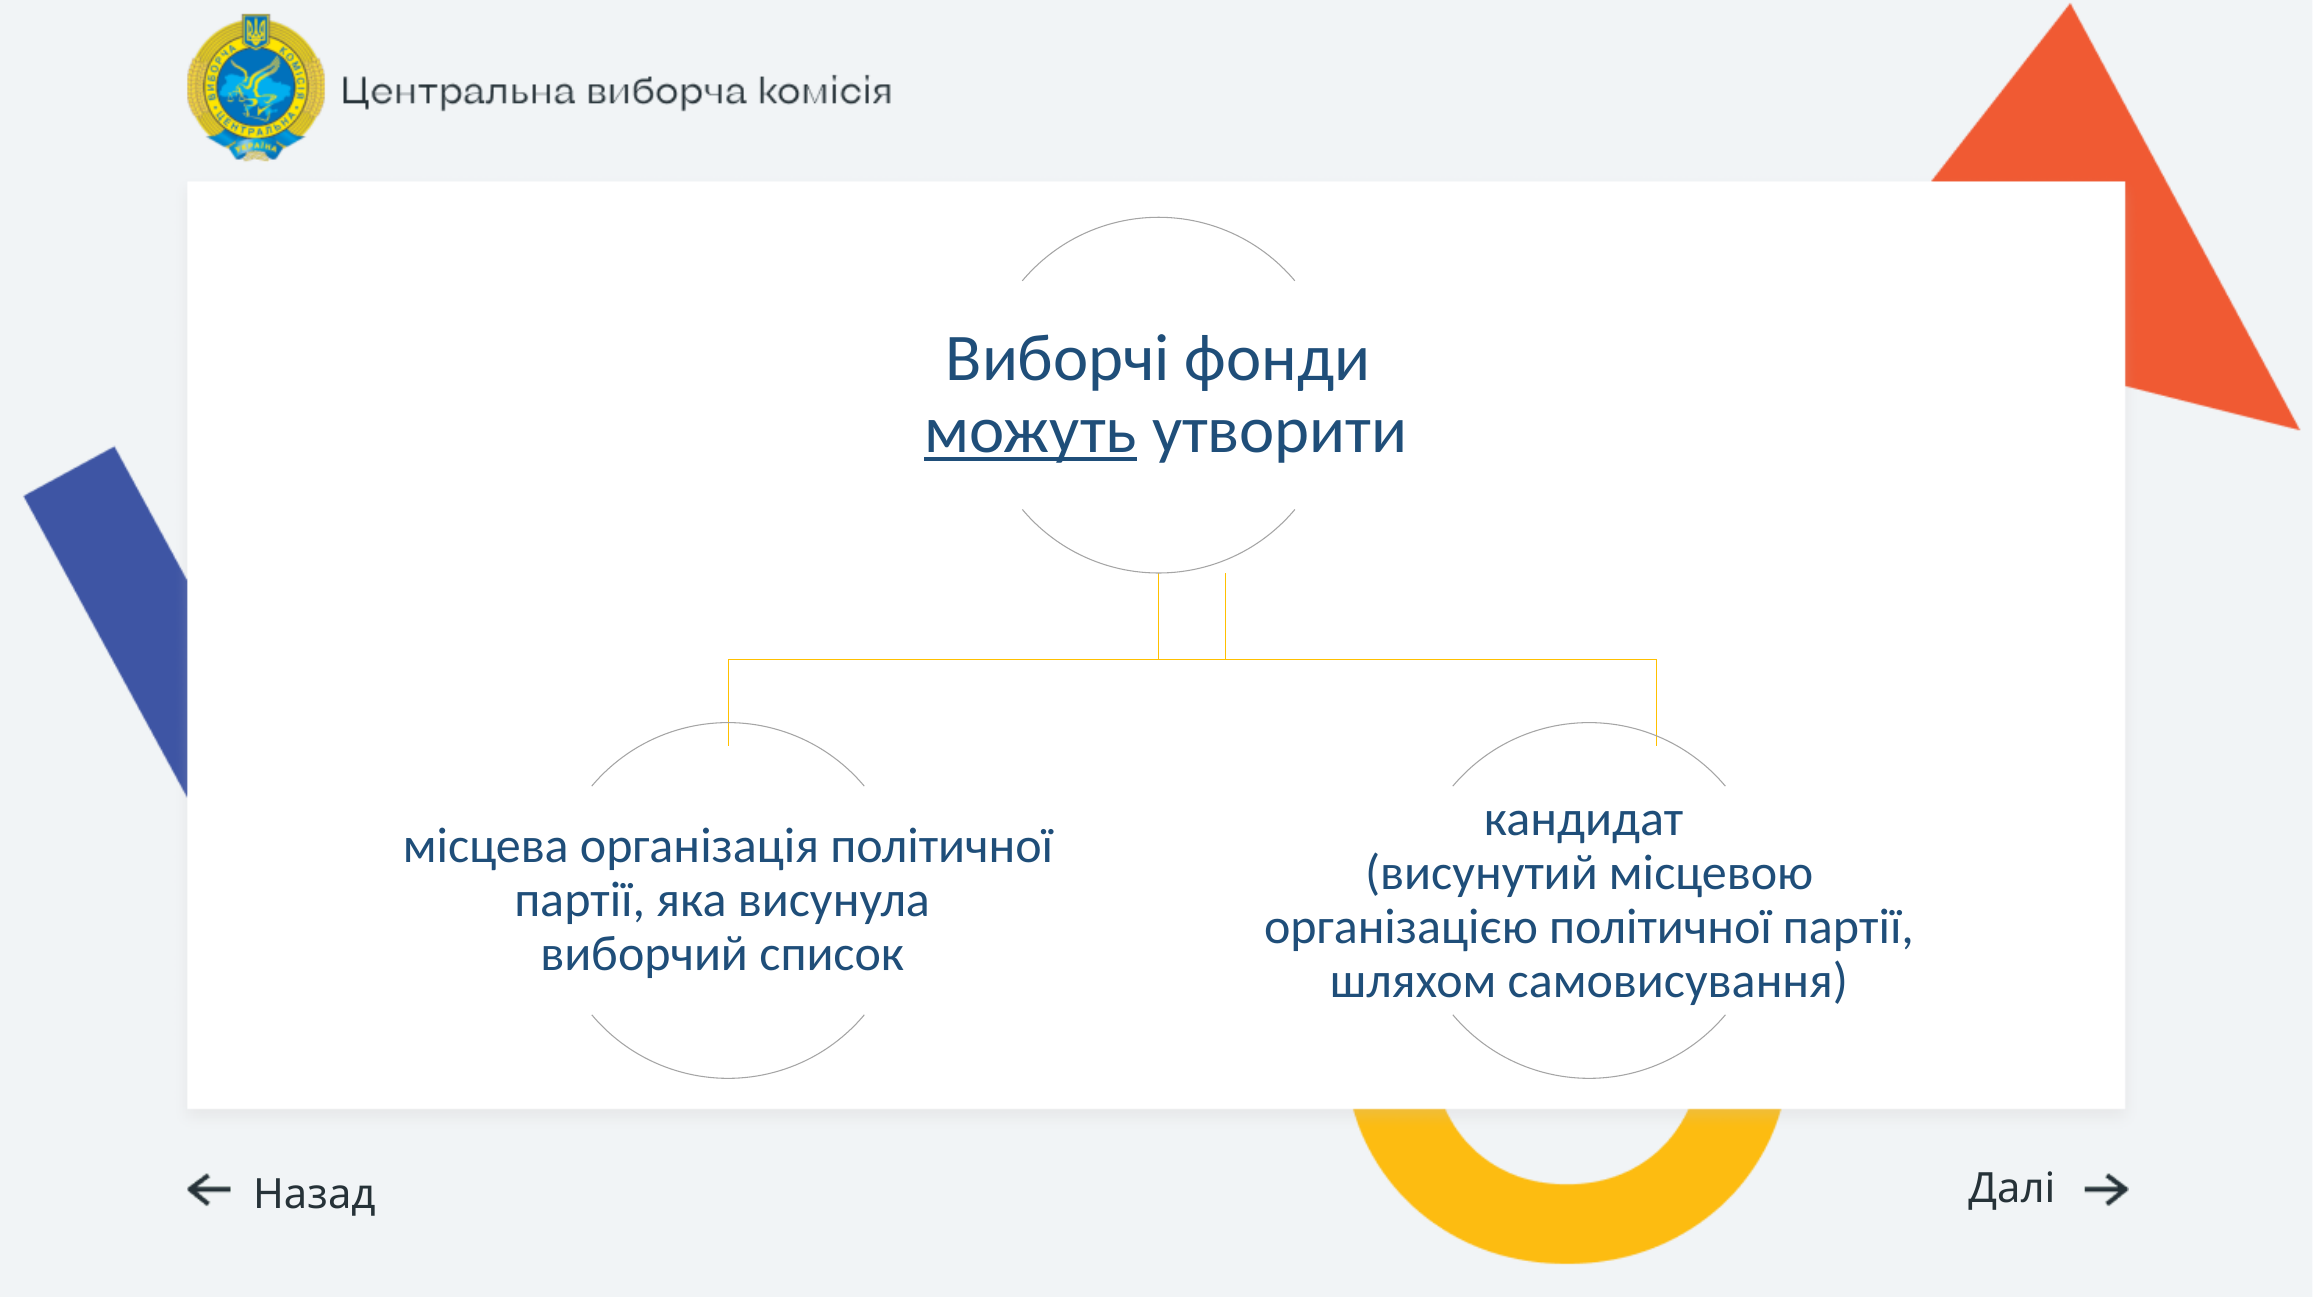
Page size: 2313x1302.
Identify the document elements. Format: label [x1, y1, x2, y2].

text_box [187, 1161, 389, 1211]
text_box [219, 217, 2098, 1079]
picture [0, 0, 2313, 1297]
text_box [1837, 1161, 2129, 1211]
